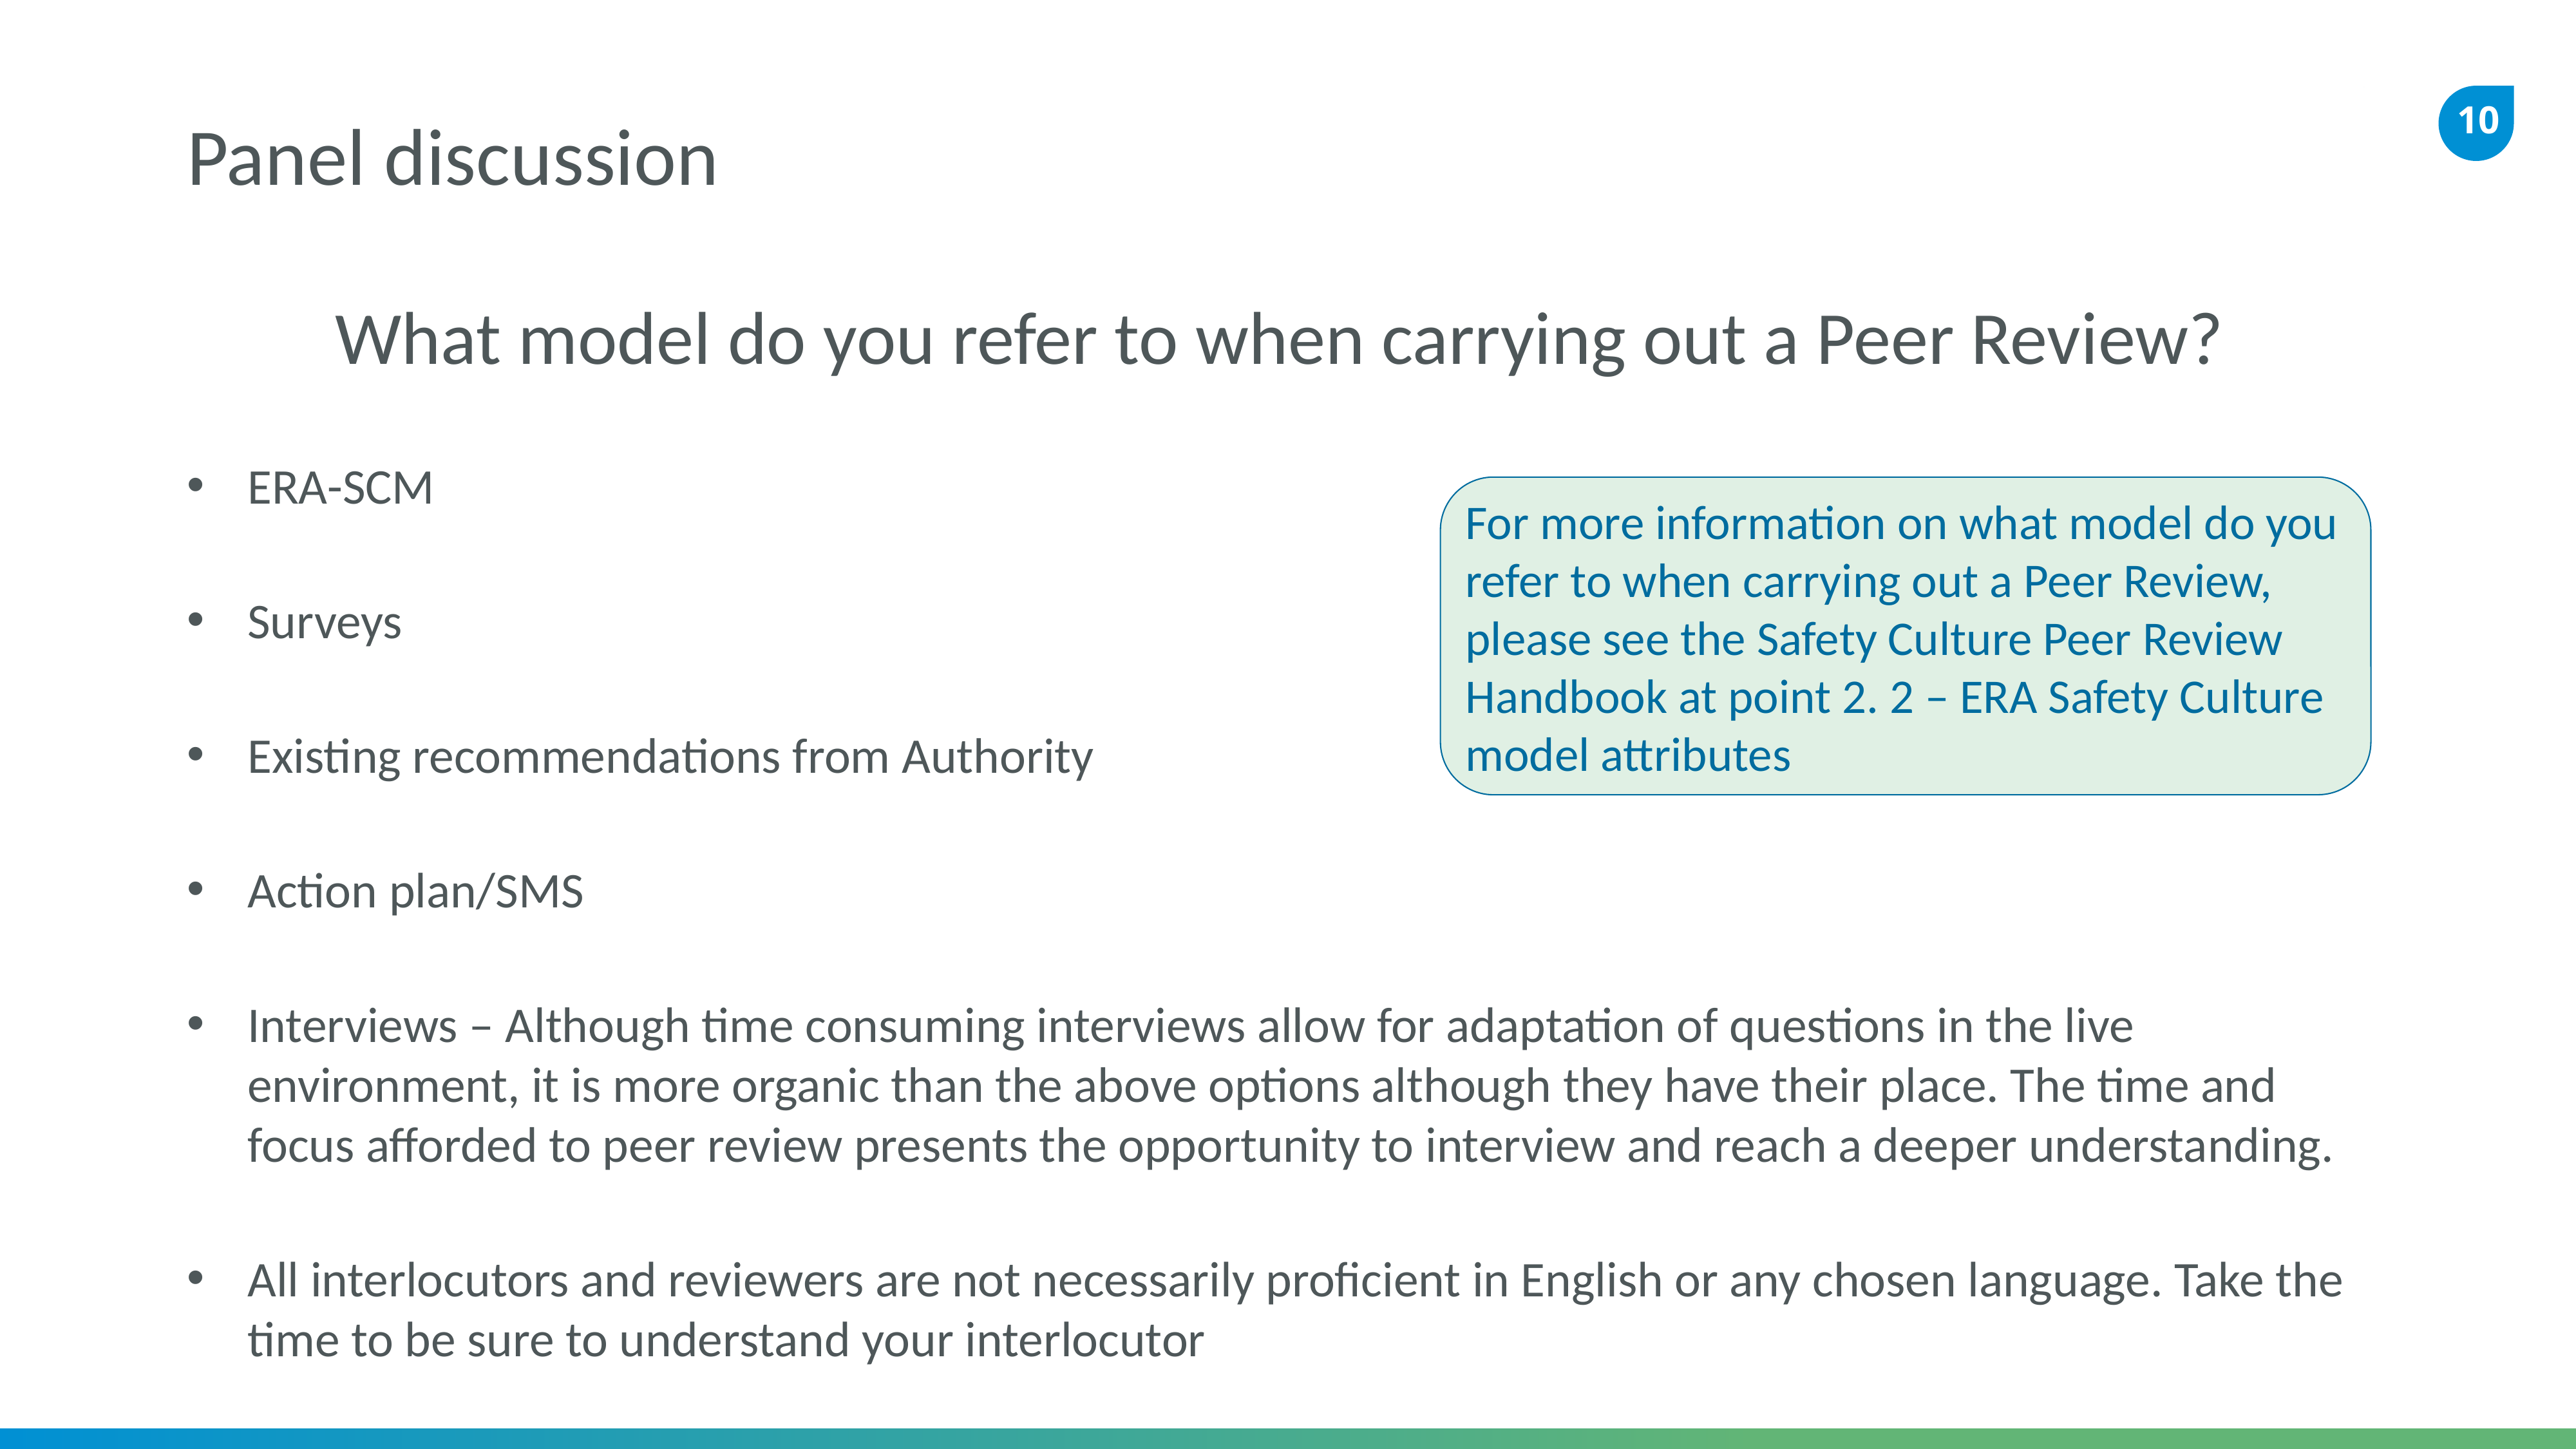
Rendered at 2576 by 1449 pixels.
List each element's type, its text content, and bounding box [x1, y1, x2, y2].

title Panel discussion [177, 77, 2399, 241]
text_box For more information on what model do you refer to when carrying out a Peer Review, please see the Safety Culture Peer Review Handbook at point 2. 2 – ERA Safety Culture model attributes [1439, 476, 2372, 796]
list What model do you refer to when carrying out a Peer Review? ERA-SCM Surveys Existing recommendations from Authority Action plan/SMS Interviews – Although time consuming interviews allow for adaptation of questions in the live environment, it is more organic than the above options although they have their place. The time and focus afforded to peer review presents the opportunity to interview and reach a deeper understanding. All interlocutors and reviewers are not necessarily proficient in English or any chosen language. Take the time to be sure to understand your interlocutor [177, 284, 2399, 1372]
picture [277, 1428, 281, 1449]
